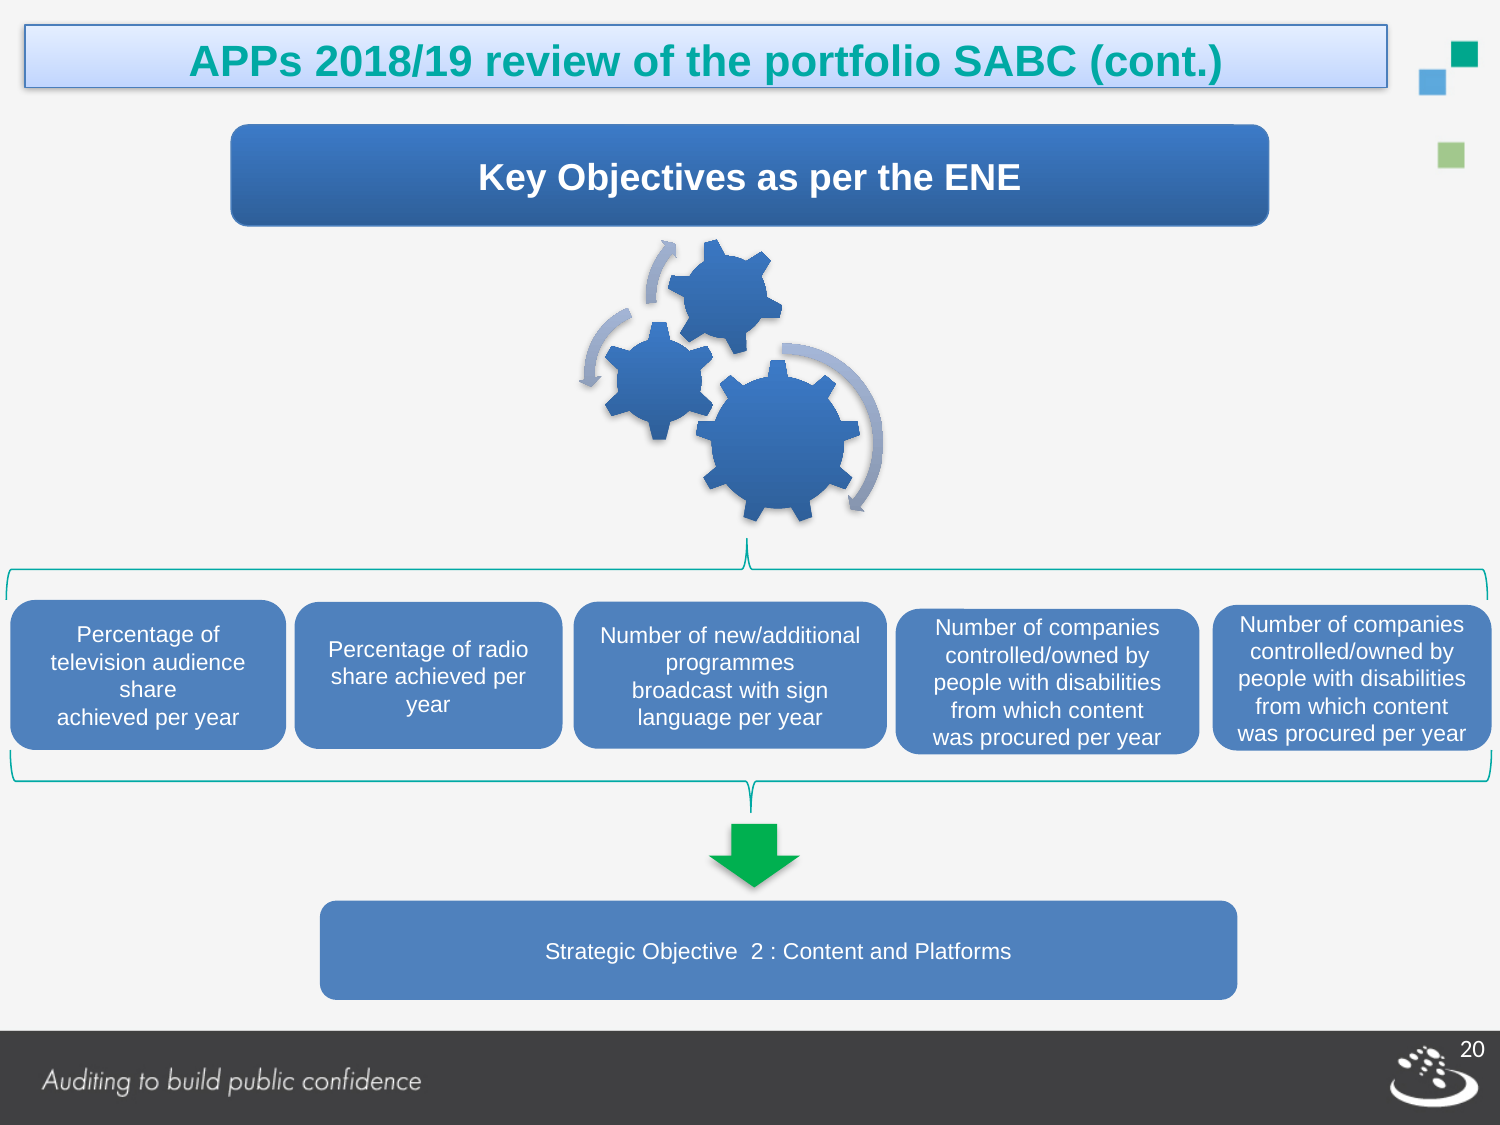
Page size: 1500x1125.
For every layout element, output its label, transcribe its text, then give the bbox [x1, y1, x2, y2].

text_box Percentage of television audience share achieved per year [8, 600, 289, 750]
text_box Number of companies controlled/owned by people with disabilities from which content was procured per year [1210, 602, 1494, 753]
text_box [512, 224, 909, 526]
text_box Number of new/additional programmes broadcast with sign language per year [571, 600, 890, 750]
text_box Percentage of radio share achieved per year [292, 600, 565, 750]
text_box [707, 823, 801, 889]
text_box APPs 2018/19 review of the portfolio SABC (cont.) [24, 24, 1388, 88]
text_box [9, 749, 1493, 814]
text_box Strategic Objective 2 : Content and Platforms [317, 898, 1240, 1003]
text_box 20 [1374, 1025, 1500, 1063]
text_box Key Objectives as per the ENE [230, 124, 1270, 227]
picture [0, 0, 1500, 1125]
text_box Number of companies controlled/owned by people with disabilities from which content was procured per year [893, 606, 1202, 750]
text_box [5, 537, 1489, 600]
